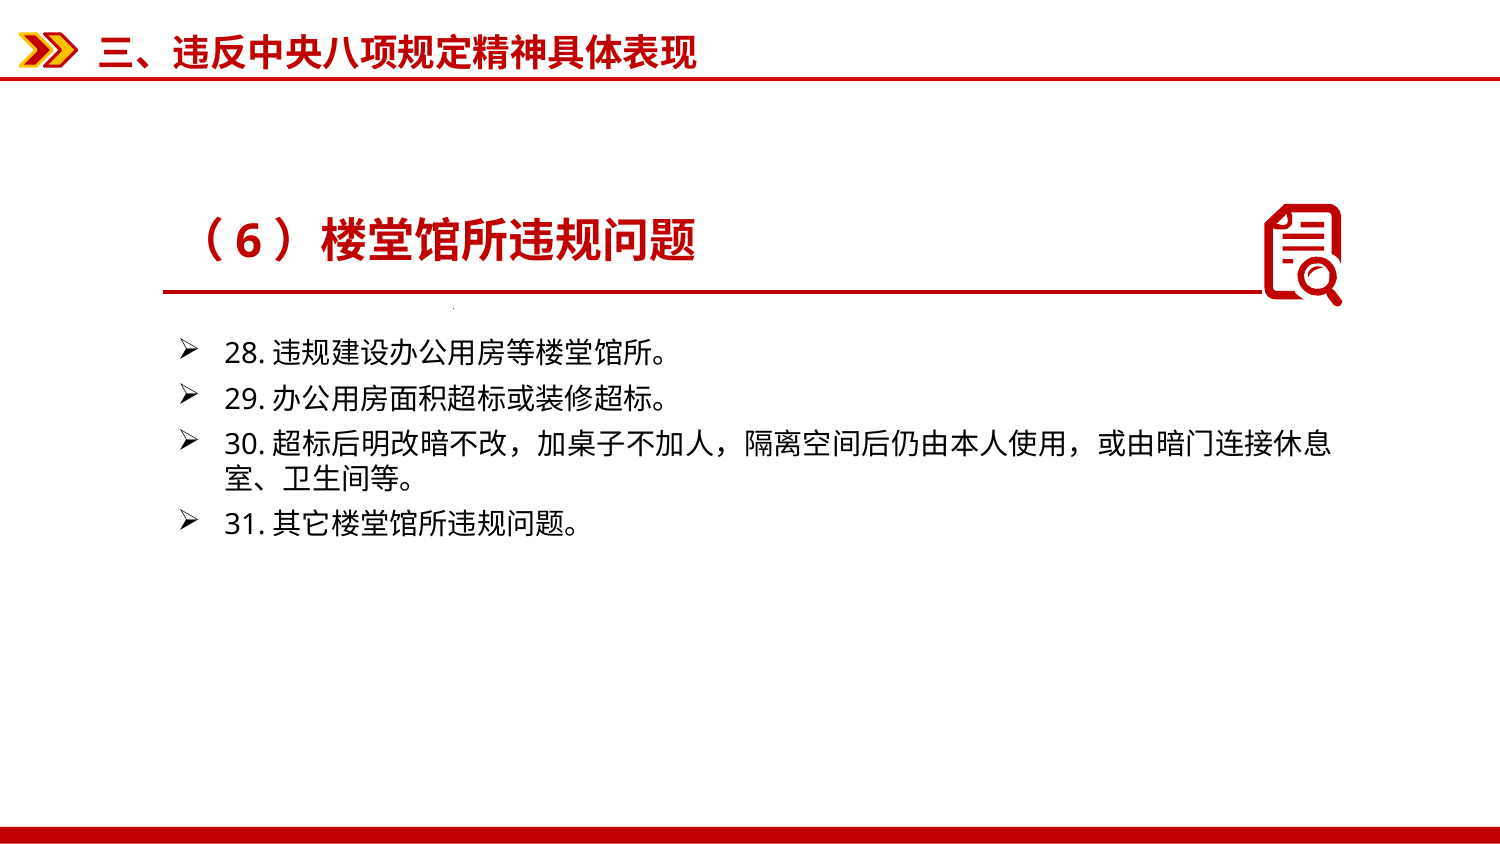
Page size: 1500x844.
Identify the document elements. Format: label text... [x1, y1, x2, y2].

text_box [19, 33, 77, 67]
text_box （6）楼堂馆所违规问题 [162, 203, 1234, 275]
title 三、违反中央八项规定精神具体表现 [82, 17, 1461, 87]
text_box [1297, 256, 1343, 307]
text_box 28.违规建设办公用房等楼堂馆所。 29.办公用房面积超标或装修超标。 30.超标后明改暗不改，加桌子不加人，隔离空间后仍由本人使用，或由暗门连接休息室、卫生间等。 31.其它楼堂馆所违规问题。 [162, 327, 1348, 549]
text_box [1264, 203, 1342, 300]
